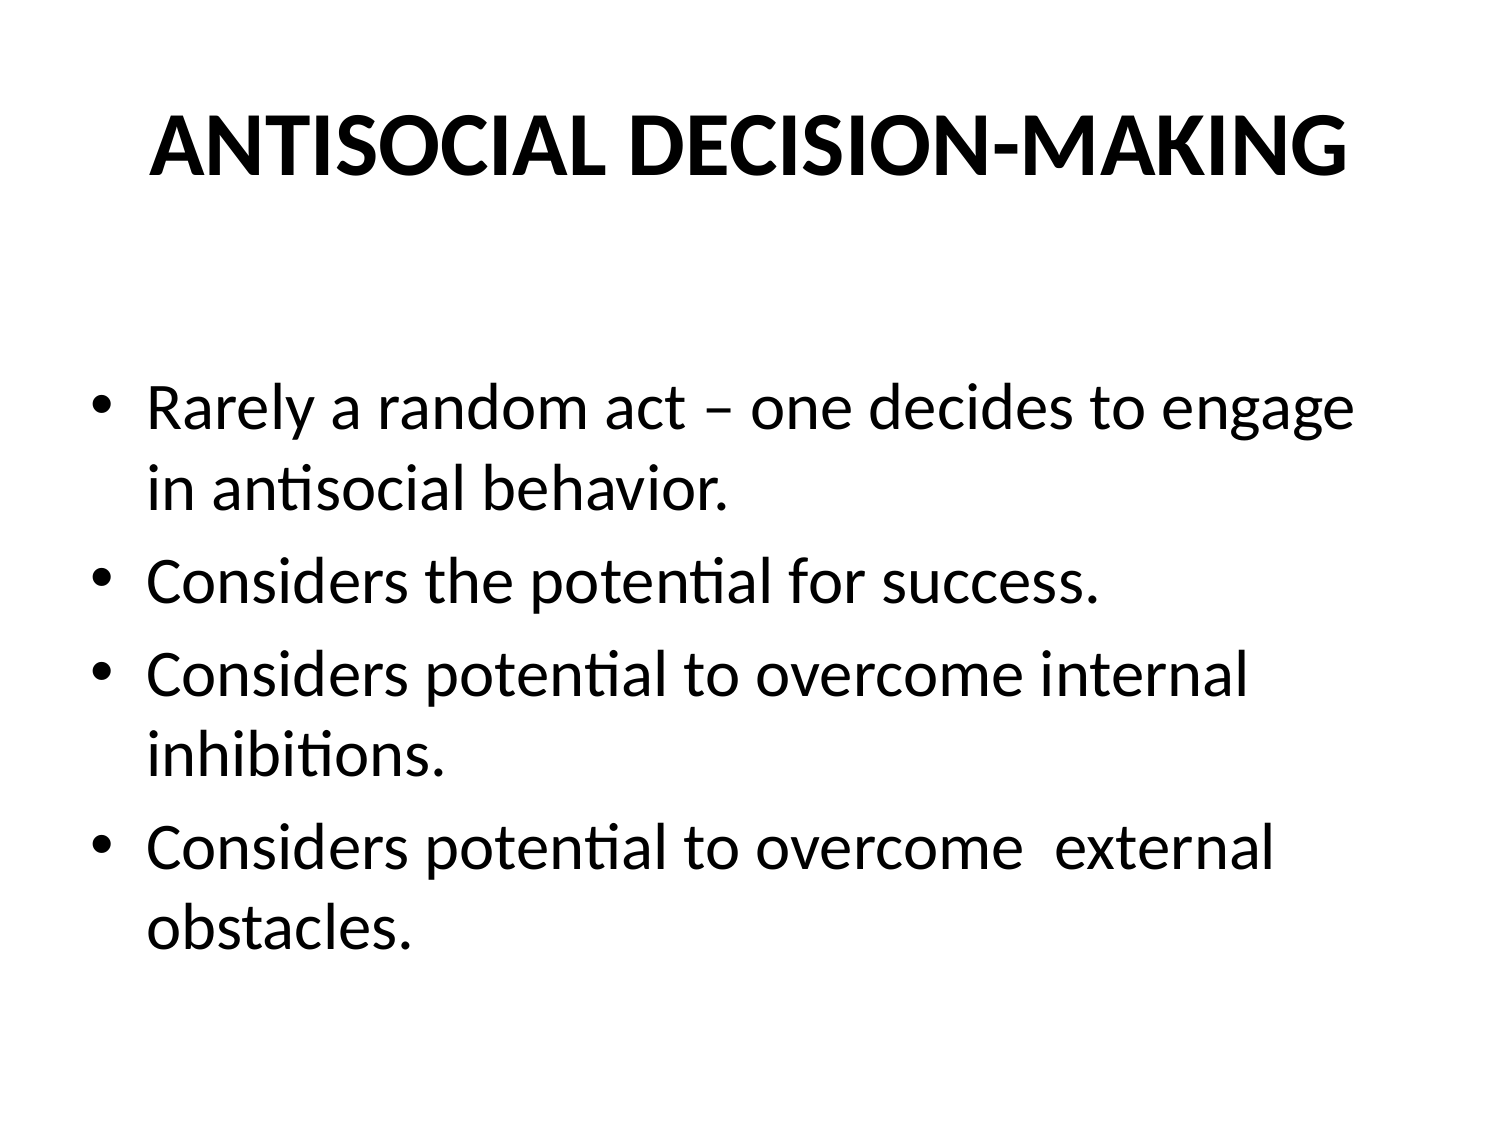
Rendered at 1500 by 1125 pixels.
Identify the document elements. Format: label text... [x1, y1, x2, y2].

title ANTISOCIAL DECISION-MAKING [75, 45, 1425, 233]
list Rarely a random act – one decides to engage in antisocial behavior. Considers the potential for success. Considers potential to overcome internal inhibitions. Considers potential to overcome external obstacles. [75, 262, 1425, 1005]
